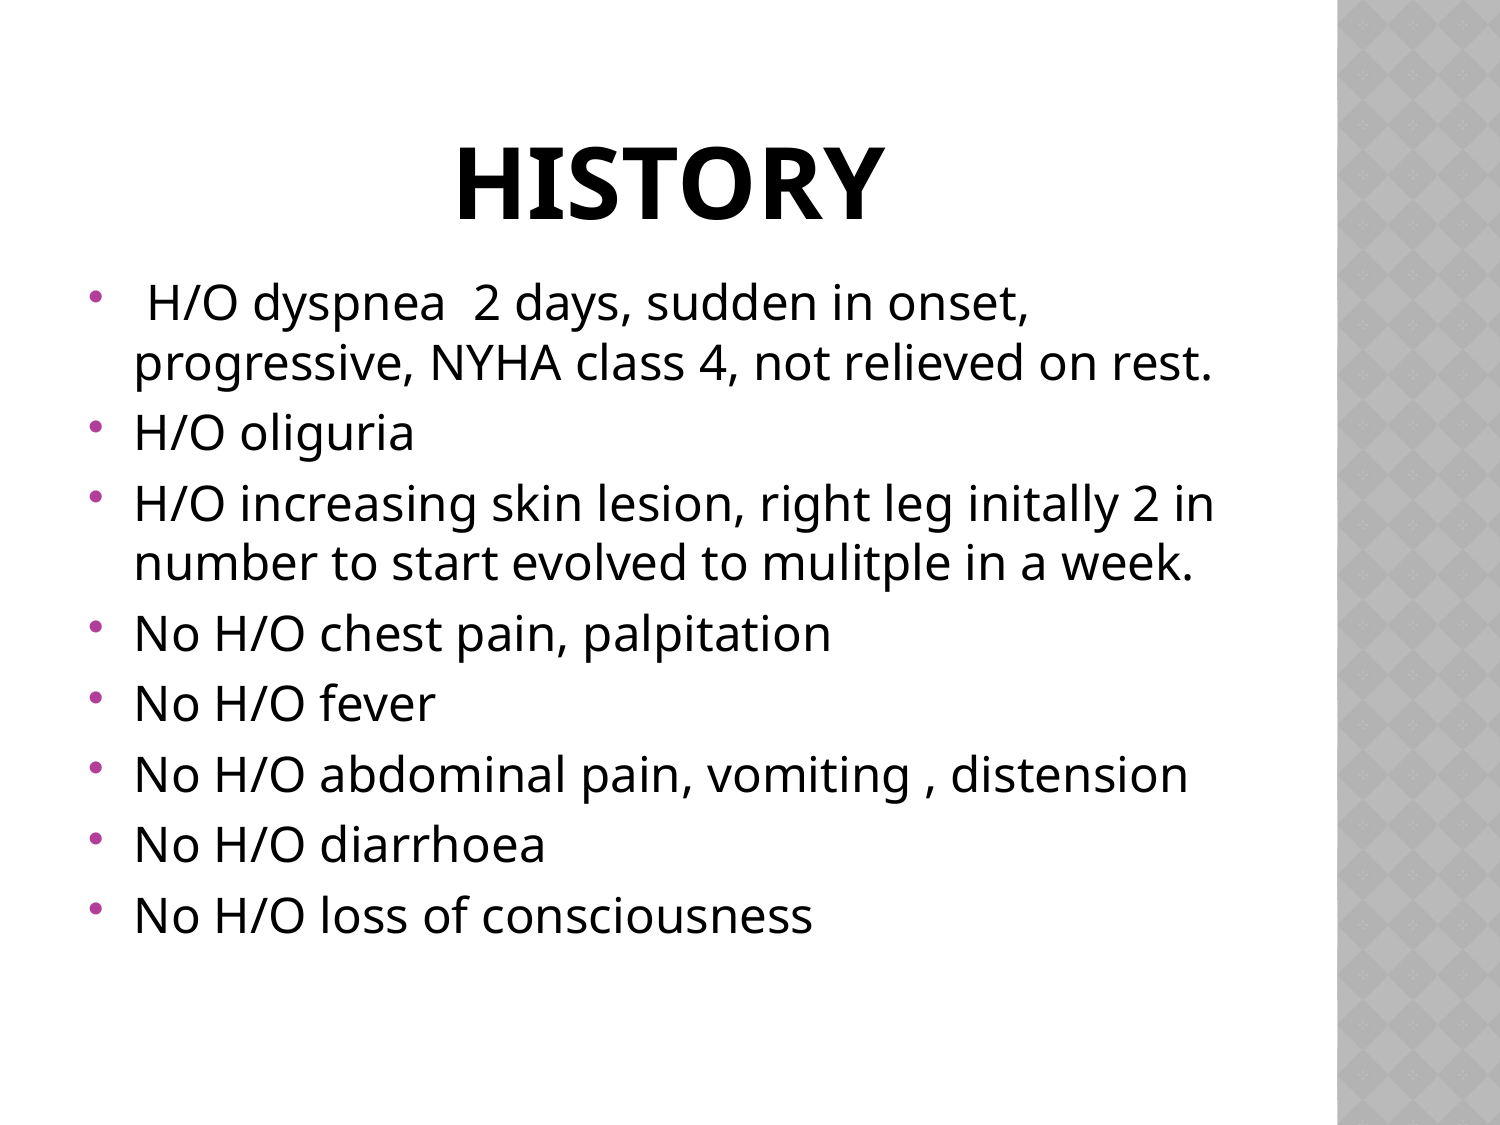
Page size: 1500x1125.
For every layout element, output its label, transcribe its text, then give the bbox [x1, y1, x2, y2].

list H/O dyspnea 2 days, sudden in onset, progressive, NYHA class 4, not relieved on rest. H/O oliguria H/O increasing skin lesion, right leg initally 2 in number to start evolved to mulitple in a week. No H/O chest pain, palpitation No H/O fever No H/O abdominal pain, vomiting , distension No H/O diarrhoea No H/O loss of consciousness [75, 264, 1263, 1059]
title history [75, 52, 1263, 240]
